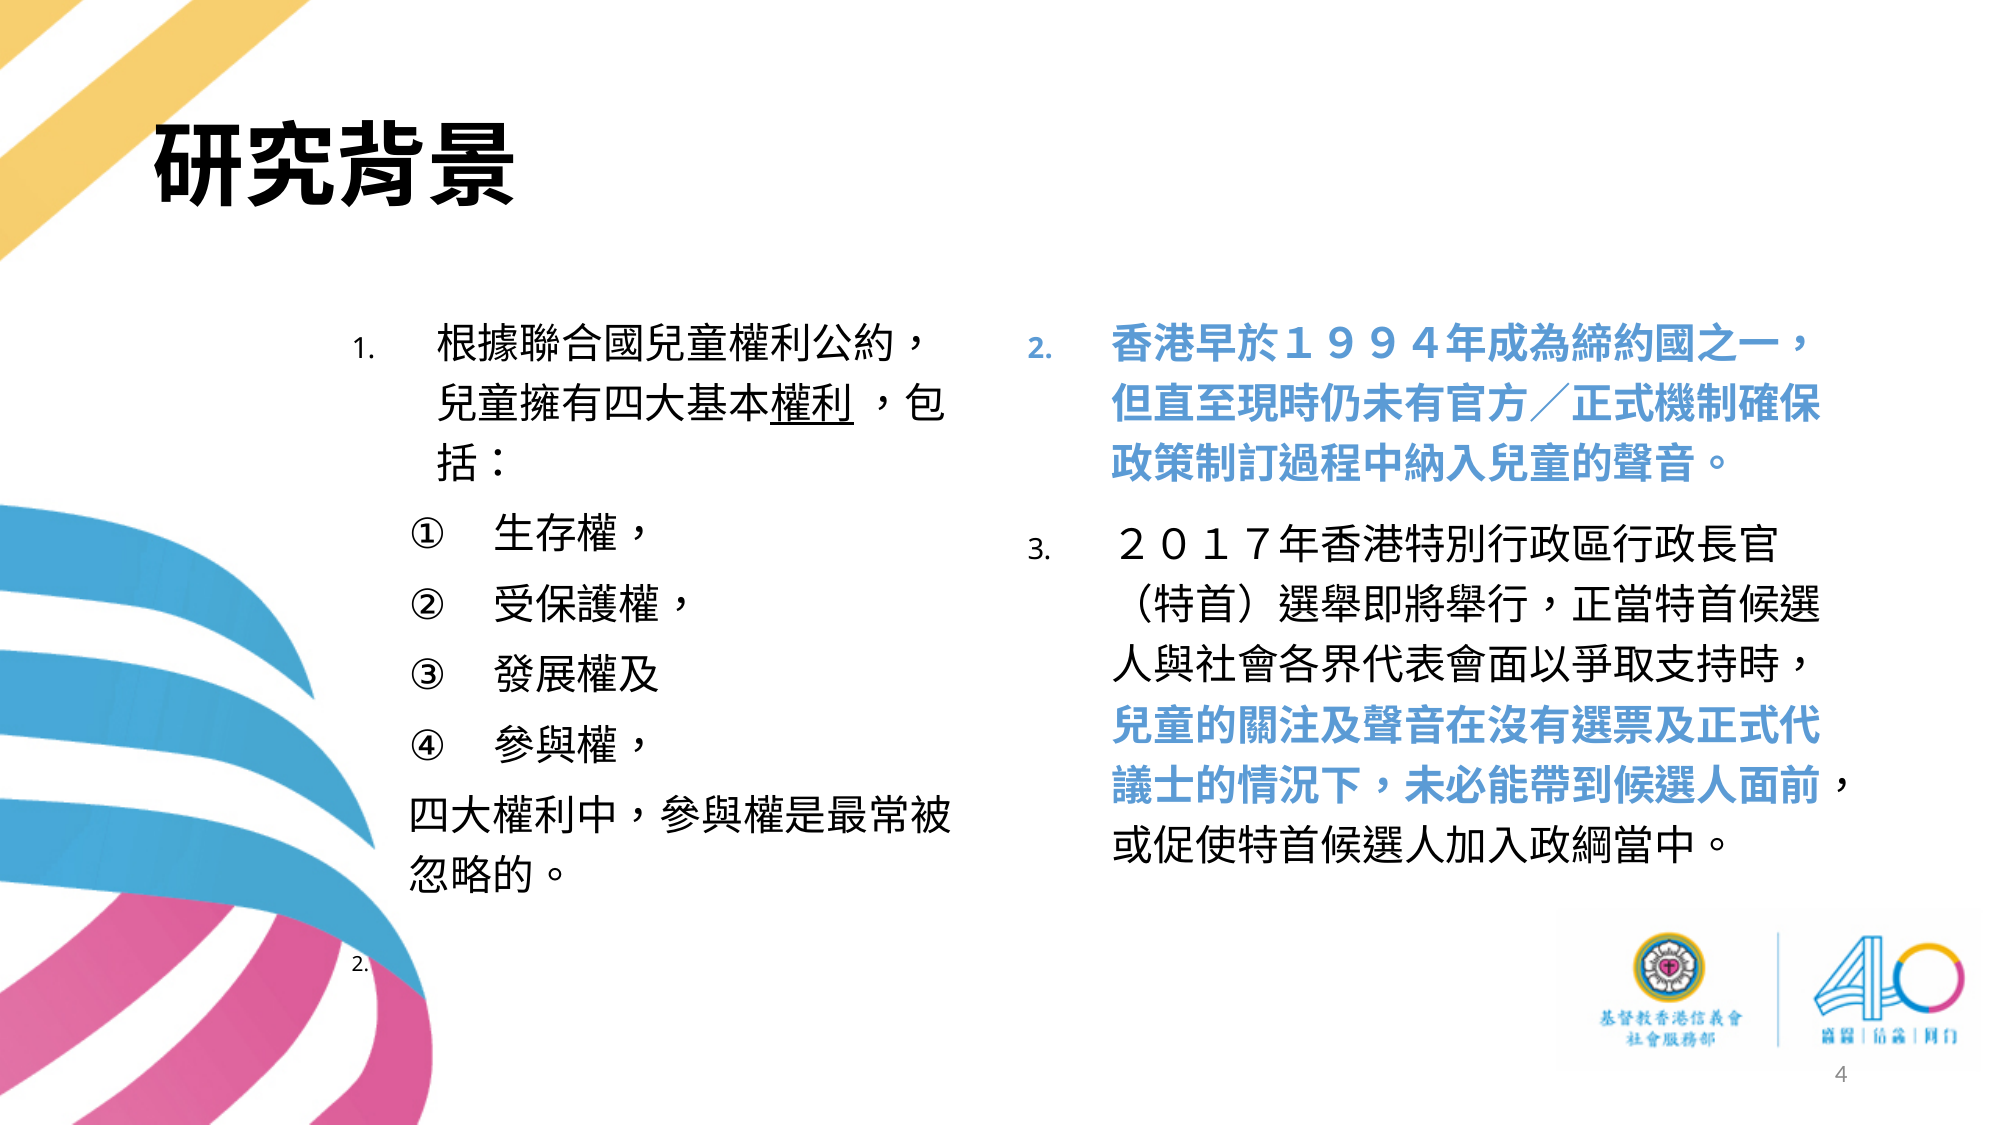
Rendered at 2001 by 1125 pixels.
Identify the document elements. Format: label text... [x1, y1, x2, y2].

list 香港早於１９９４年成為締約國之一，但直至現時仍未有官方／正式機制確保政策制訂過程中納入兒童的聲音。 ２０１７年香港特別行政區行政長官（特首）選舉即將舉行，正當特首候選人與社會各界代表會面以爭取支持時，兒童的關注及聲音在沒有選票及正式代議士的情況下，未必能帶到候選人面前，或促使特首候選人加入政綱當中。 [1012, 299, 1863, 1014]
picture [0, 0, 2001, 1125]
title 研究背景 [137, 59, 1863, 278]
slide_number 4 [1412, 1042, 1863, 1103]
list 根據聯合國兒童權利公約，兒童擁有四大基本權利 ，包括： 生存權， 受保護權， 發展權及 參與權， 四大權利中，參與權是最常被忽略的。 [336, 299, 988, 1014]
